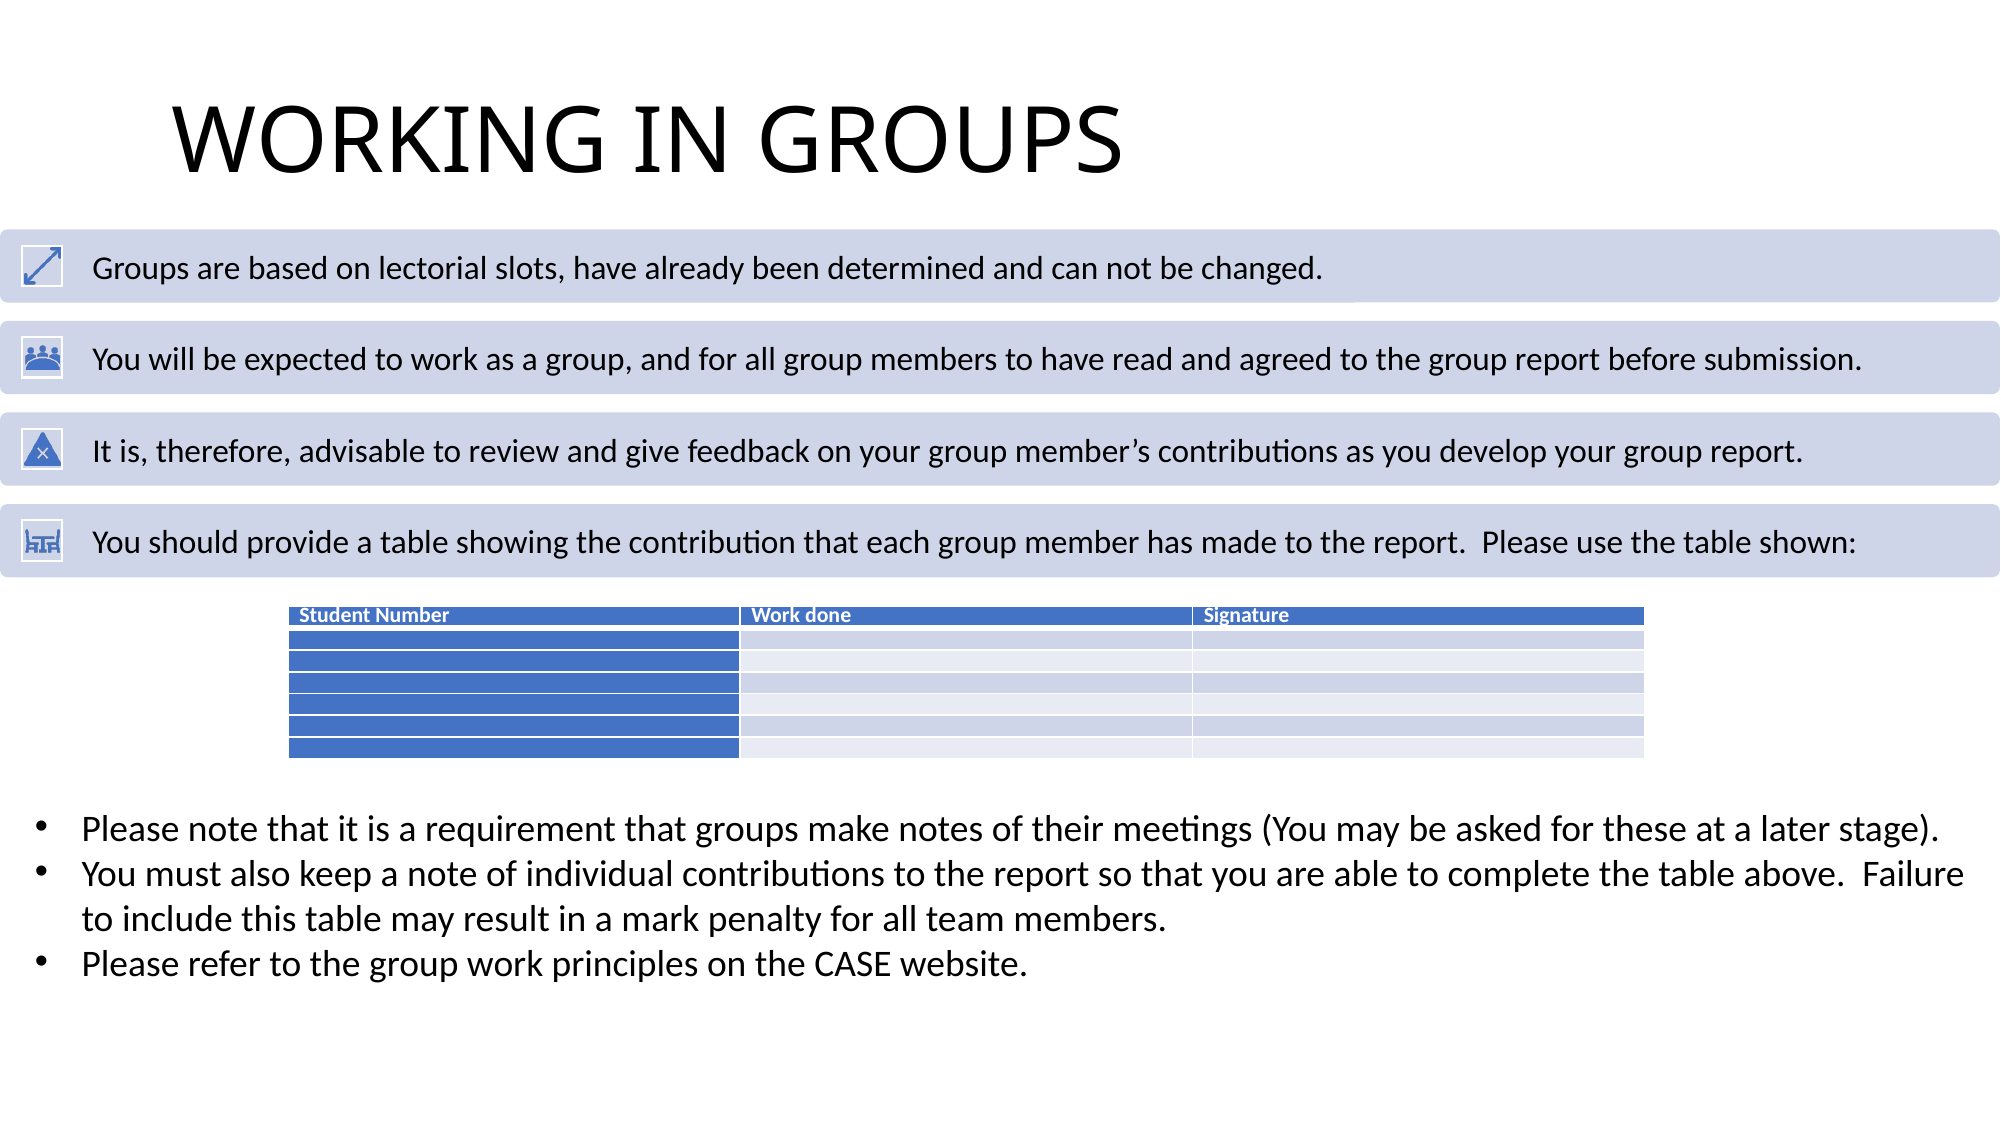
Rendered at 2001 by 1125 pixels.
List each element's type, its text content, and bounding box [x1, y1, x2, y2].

table_cell [1193, 694, 1644, 714]
table_cell [1193, 673, 1644, 693]
table_header Signature [1193, 607, 1644, 625]
table_cell [741, 716, 1192, 736]
table_cell [741, 673, 1192, 693]
table_header Student Number [289, 607, 739, 625]
table_cell [741, 631, 1192, 649]
table_cell [741, 738, 1192, 758]
table_cell [1193, 738, 1644, 758]
table_cell [1193, 716, 1644, 736]
table_cell [741, 694, 1192, 714]
table_cell [741, 651, 1192, 671]
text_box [0, 229, 2000, 578]
table_cell [1193, 631, 1644, 649]
table_cell [289, 694, 739, 714]
table_cell [289, 631, 739, 649]
title WORKING IN GROUPS [156, 56, 1732, 229]
text_box Please note that it is a requirement that groups make notes of their meetings (You may be asked for these at a later stage). You must also keep a note of individual contributions to the report so that you are able to complete the table above. Failure to include this table may result in a mark penalty for all team members. Please refer to the group work principles on the CASE website. [20, 796, 1990, 991]
table_cell [289, 673, 739, 693]
table_cell [289, 716, 739, 736]
table_header Work done [741, 607, 1192, 625]
table_cell [1193, 651, 1644, 671]
table_cell [289, 651, 739, 671]
table_cell [289, 738, 739, 758]
